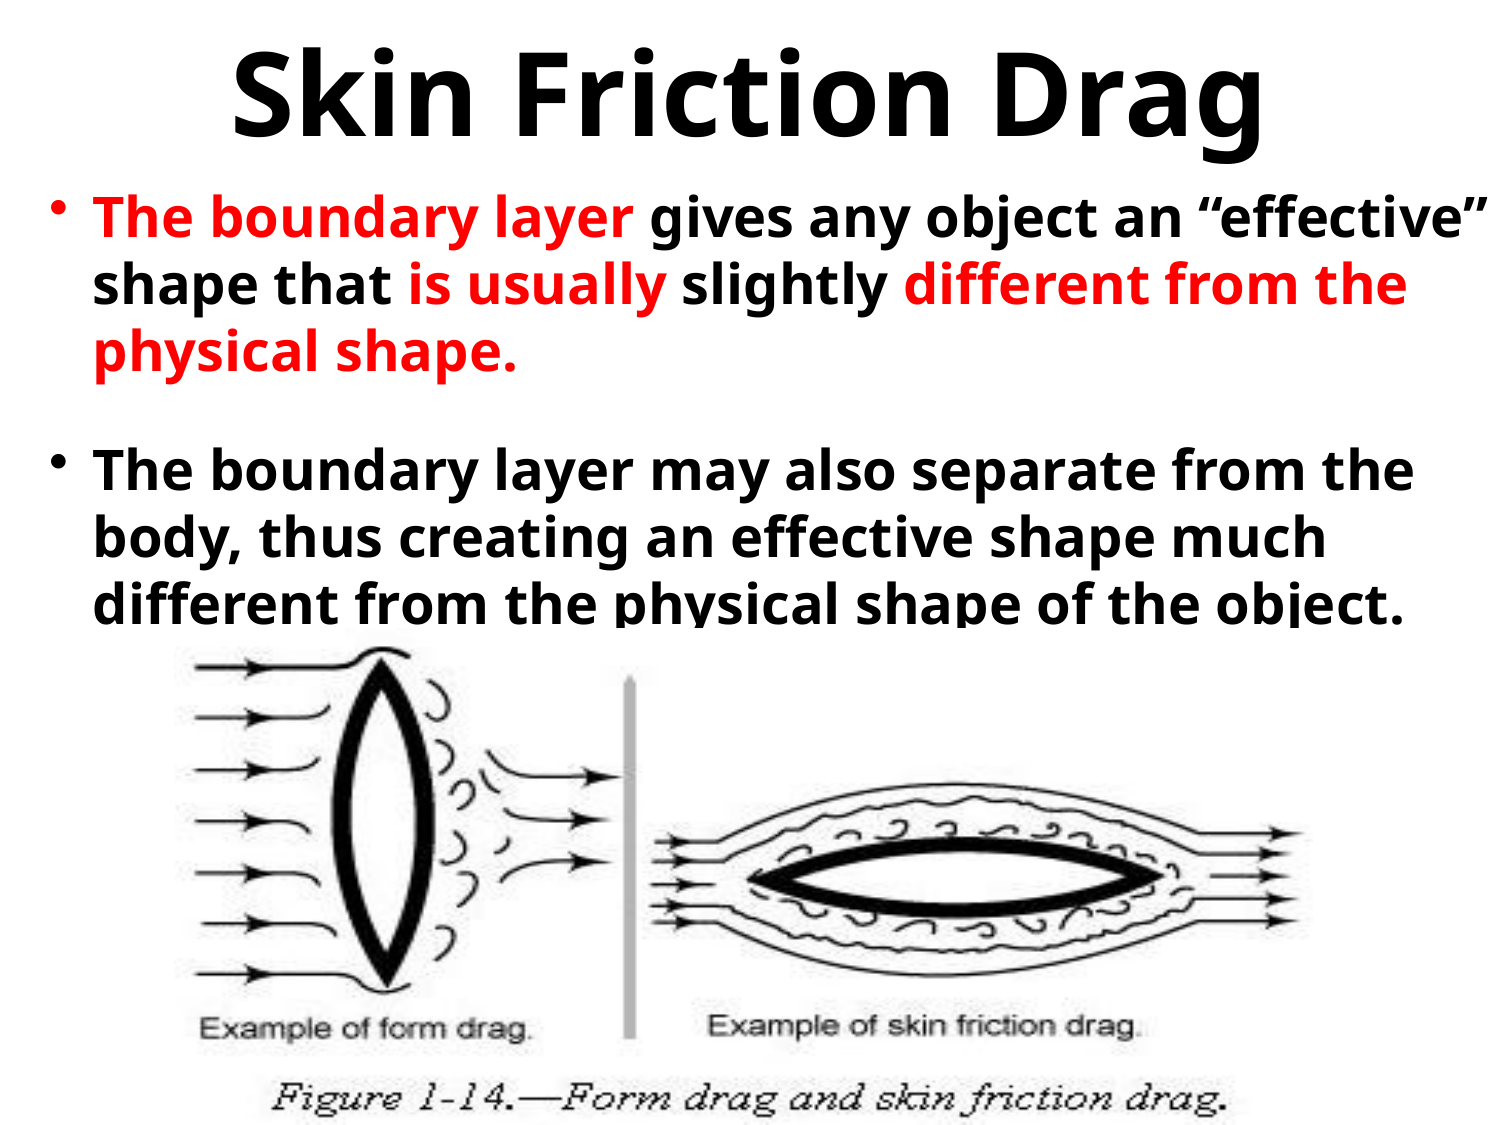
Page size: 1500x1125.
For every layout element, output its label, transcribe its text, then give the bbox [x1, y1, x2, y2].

list The boundary layer gives any object an “effective” shape that is usually slightly different from the physical shape. The boundary layer may also separate from the body, thus creating an effective shape much different from the physical shape of the object. [0, 174, 1500, 642]
picture [174, 627, 1313, 1125]
title Skin Friction Drag [146, 29, 1354, 150]
